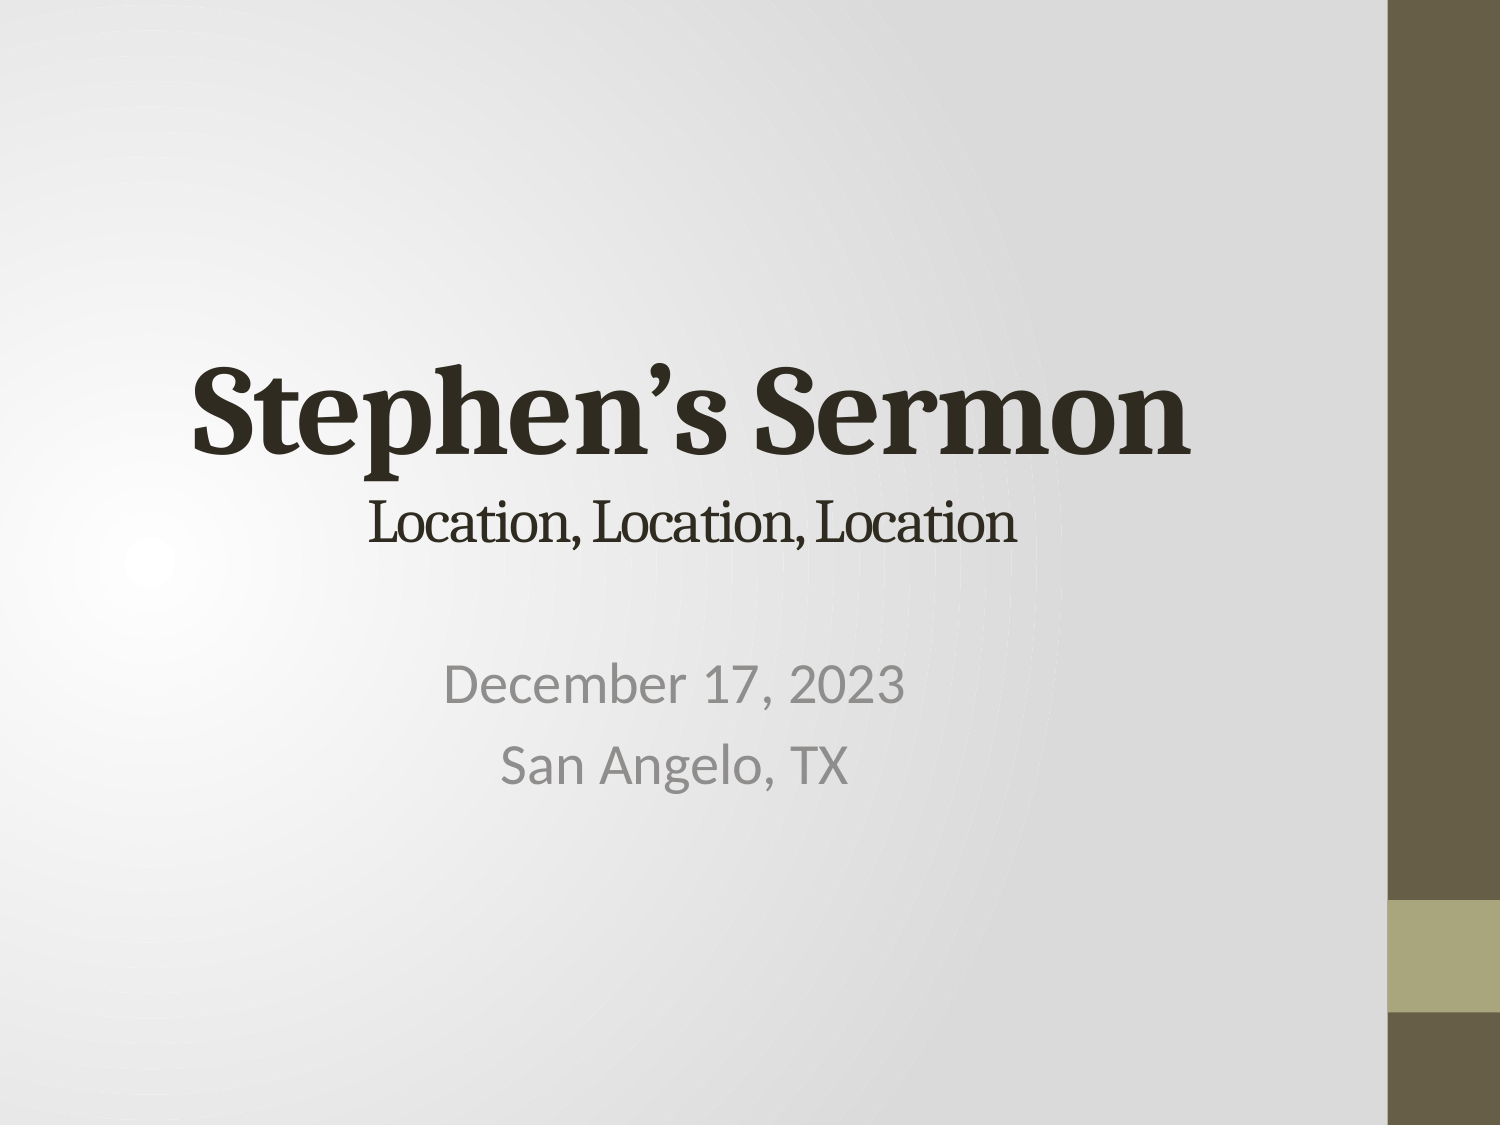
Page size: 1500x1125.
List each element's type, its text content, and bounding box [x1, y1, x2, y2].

subtitle December 17, 2023 San Angelo, TX [150, 637, 1200, 850]
title Stephen’s Sermon Location, Location, Location [75, 299, 1313, 563]
